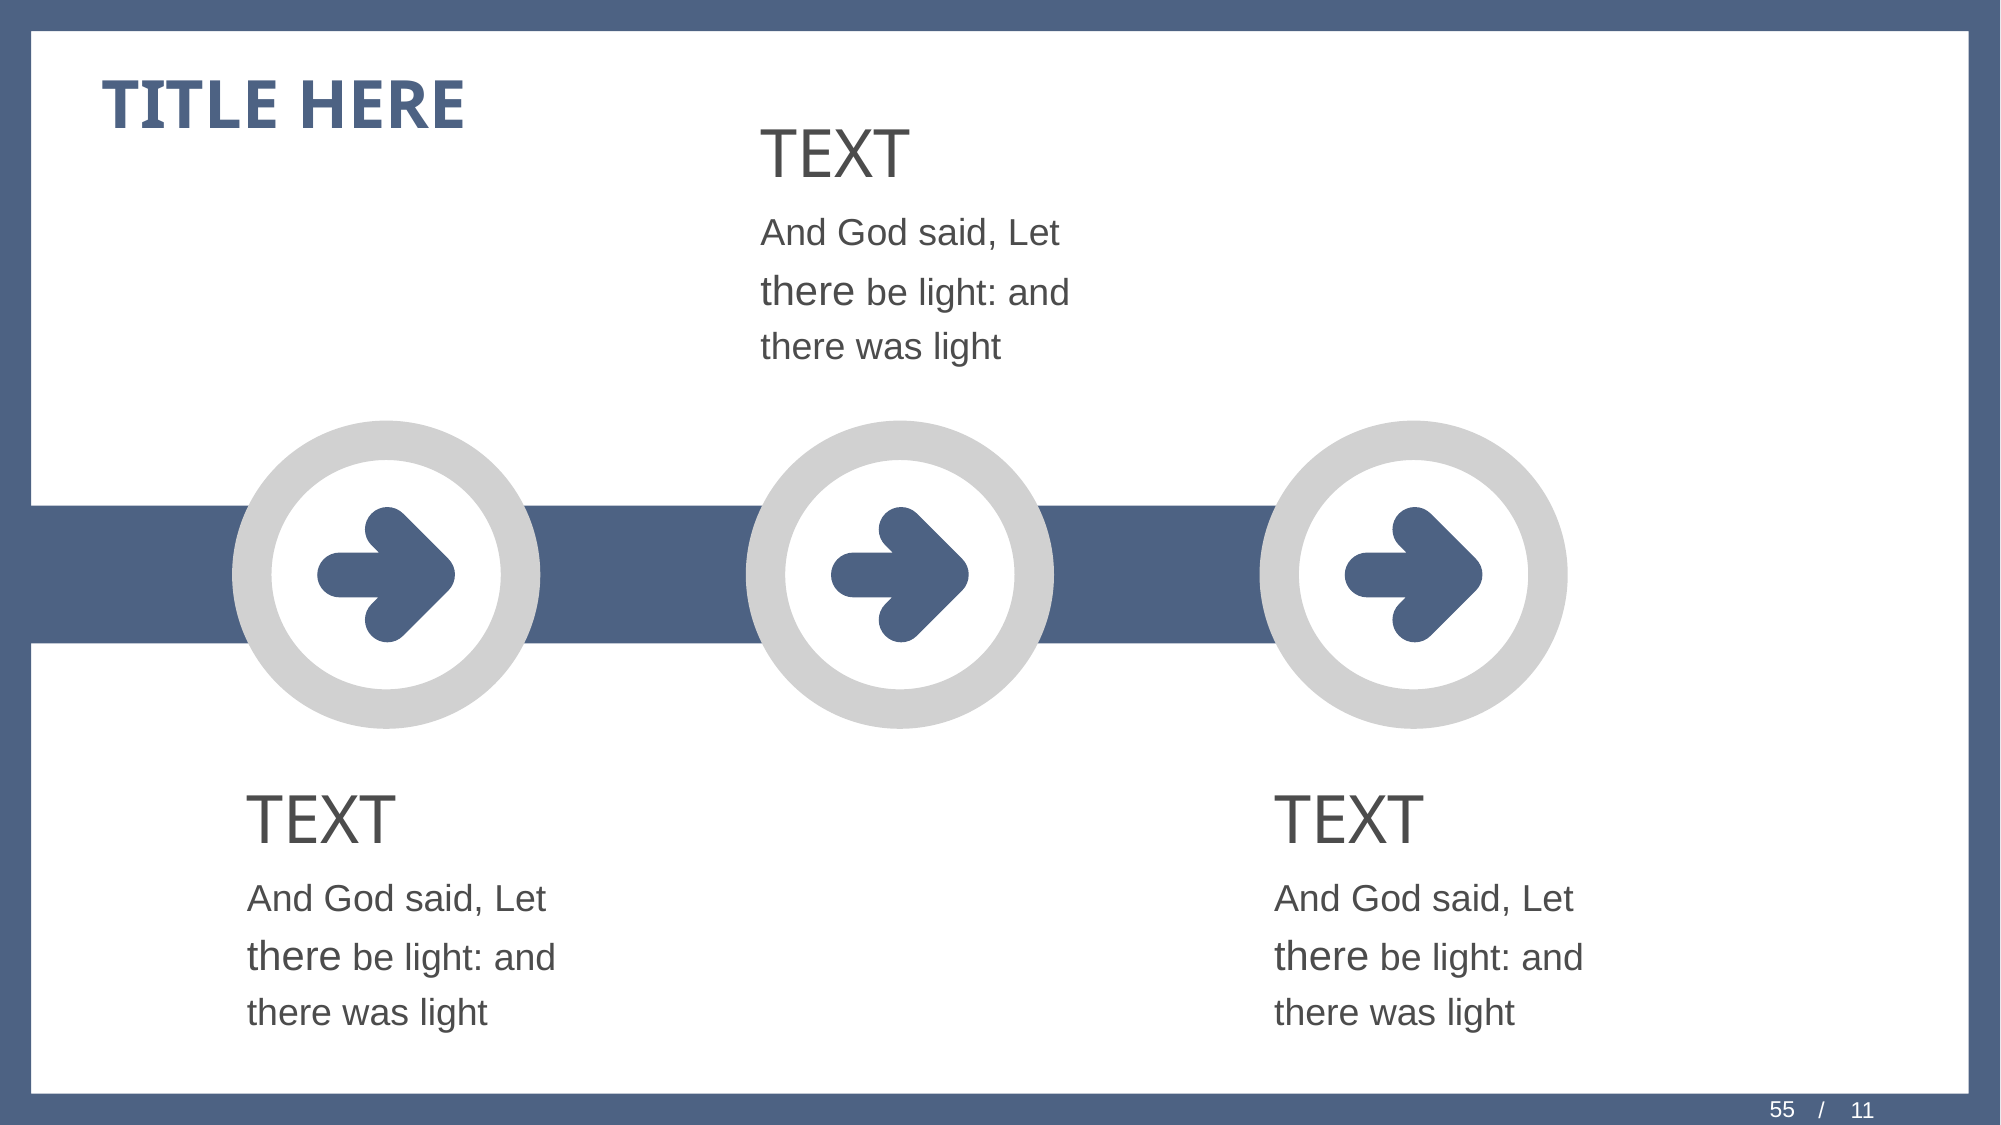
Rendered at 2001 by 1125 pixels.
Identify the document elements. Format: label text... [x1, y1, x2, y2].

title TITLE HERE [86, 42, 1914, 161]
text_box [1257, 418, 1570, 731]
text_box [828, 504, 971, 645]
footer / 11 [1803, 1095, 2000, 1123]
slide_number 55 [1422, 1098, 1810, 1125]
text_box TEXT And God said, Let there be light: and there was light [1259, 753, 1689, 1041]
text_box [526, 504, 760, 646]
text_box [1, 504, 246, 646]
text_box TEXT And God said, Let there be light: and there was light [232, 753, 661, 1041]
text_box [229, 418, 543, 731]
text_box TEXT And God said, Let there be light: and there was light [745, 87, 1175, 375]
text_box [315, 504, 458, 645]
text_box [1040, 504, 1274, 646]
text_box [1342, 504, 1485, 645]
text_box [743, 418, 1057, 731]
